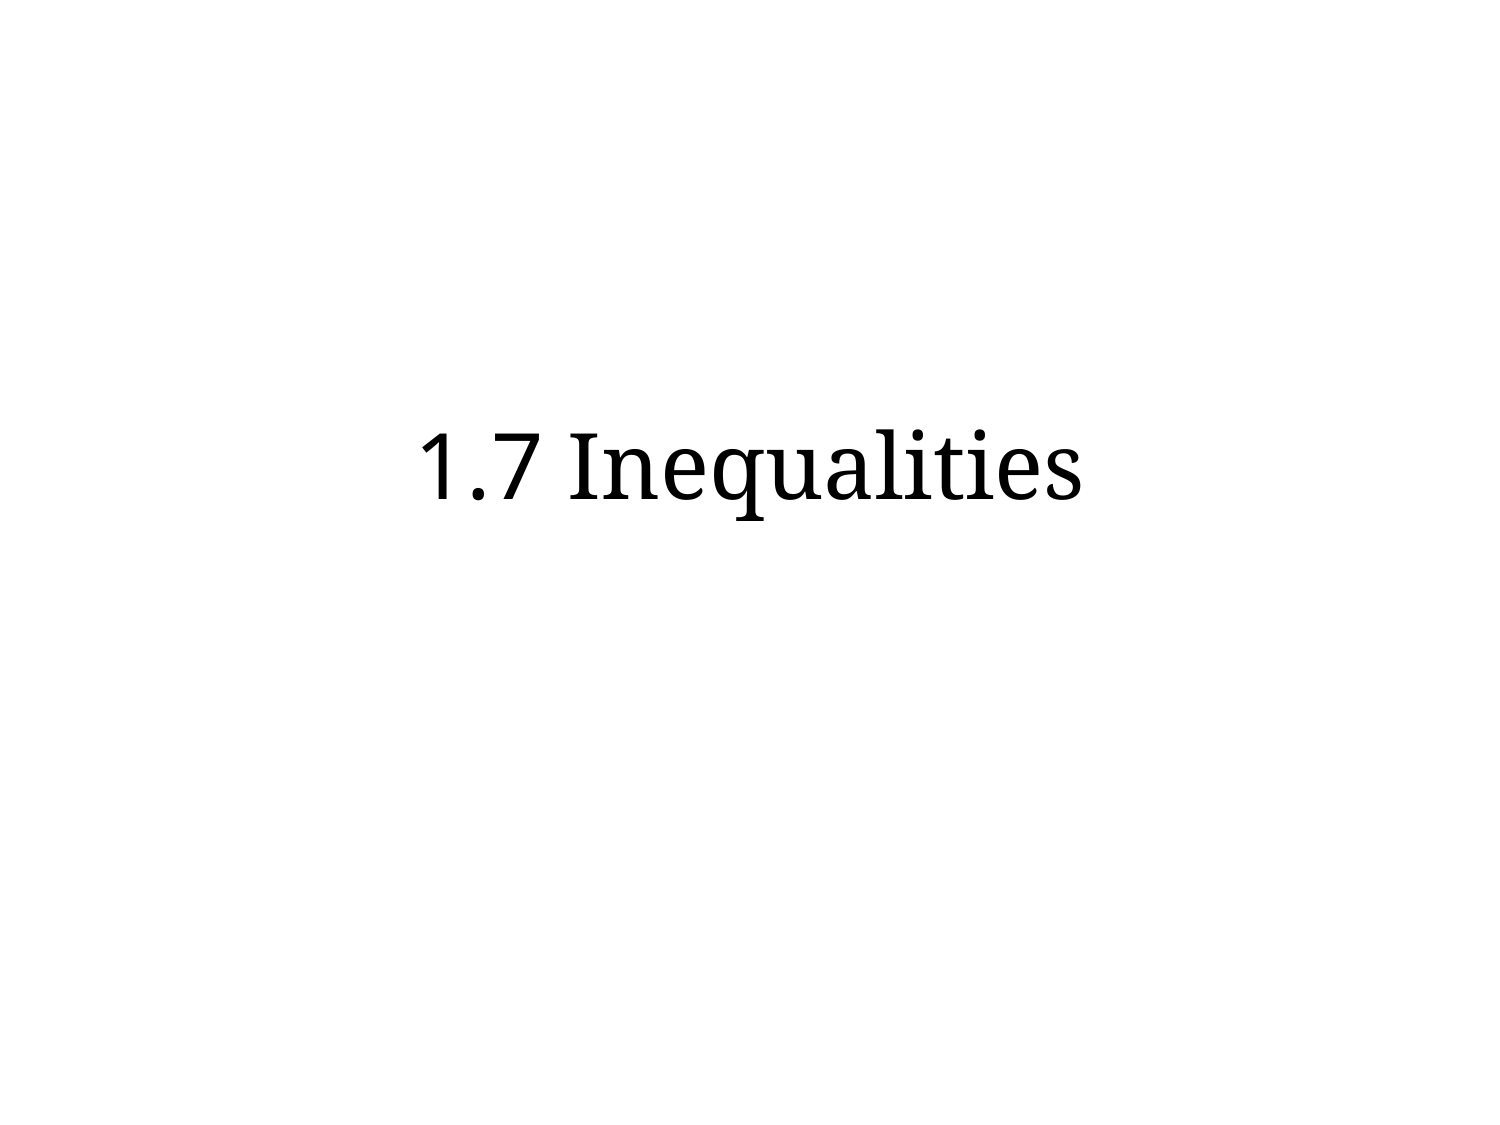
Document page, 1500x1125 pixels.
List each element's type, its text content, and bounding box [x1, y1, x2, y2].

title 1.7 Inequalities [112, 349, 1388, 591]
